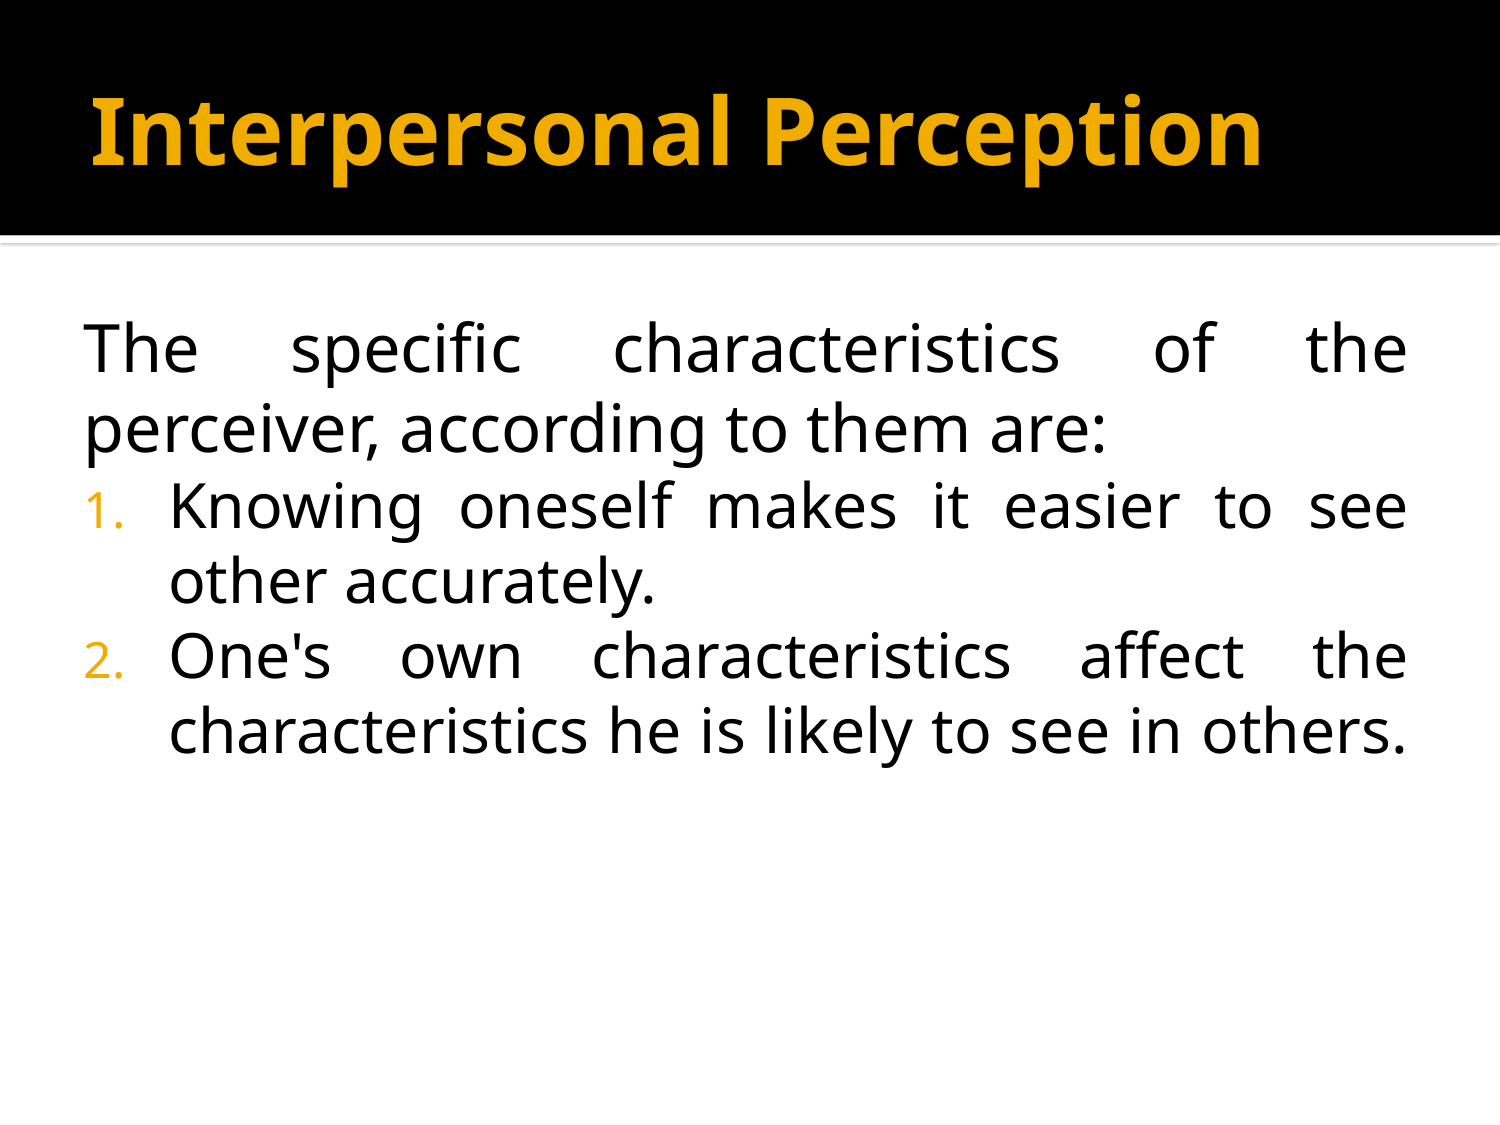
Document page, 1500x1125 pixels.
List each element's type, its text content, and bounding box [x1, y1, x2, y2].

list The specific characteristics of the perceiver, according to them are: Knowing oneself makes it easier to see other accurately. One's own characteristics affect the characteristics he is likely to see in others. [75, 291, 1425, 1050]
title Interpersonal Perception [75, 25, 1425, 231]
